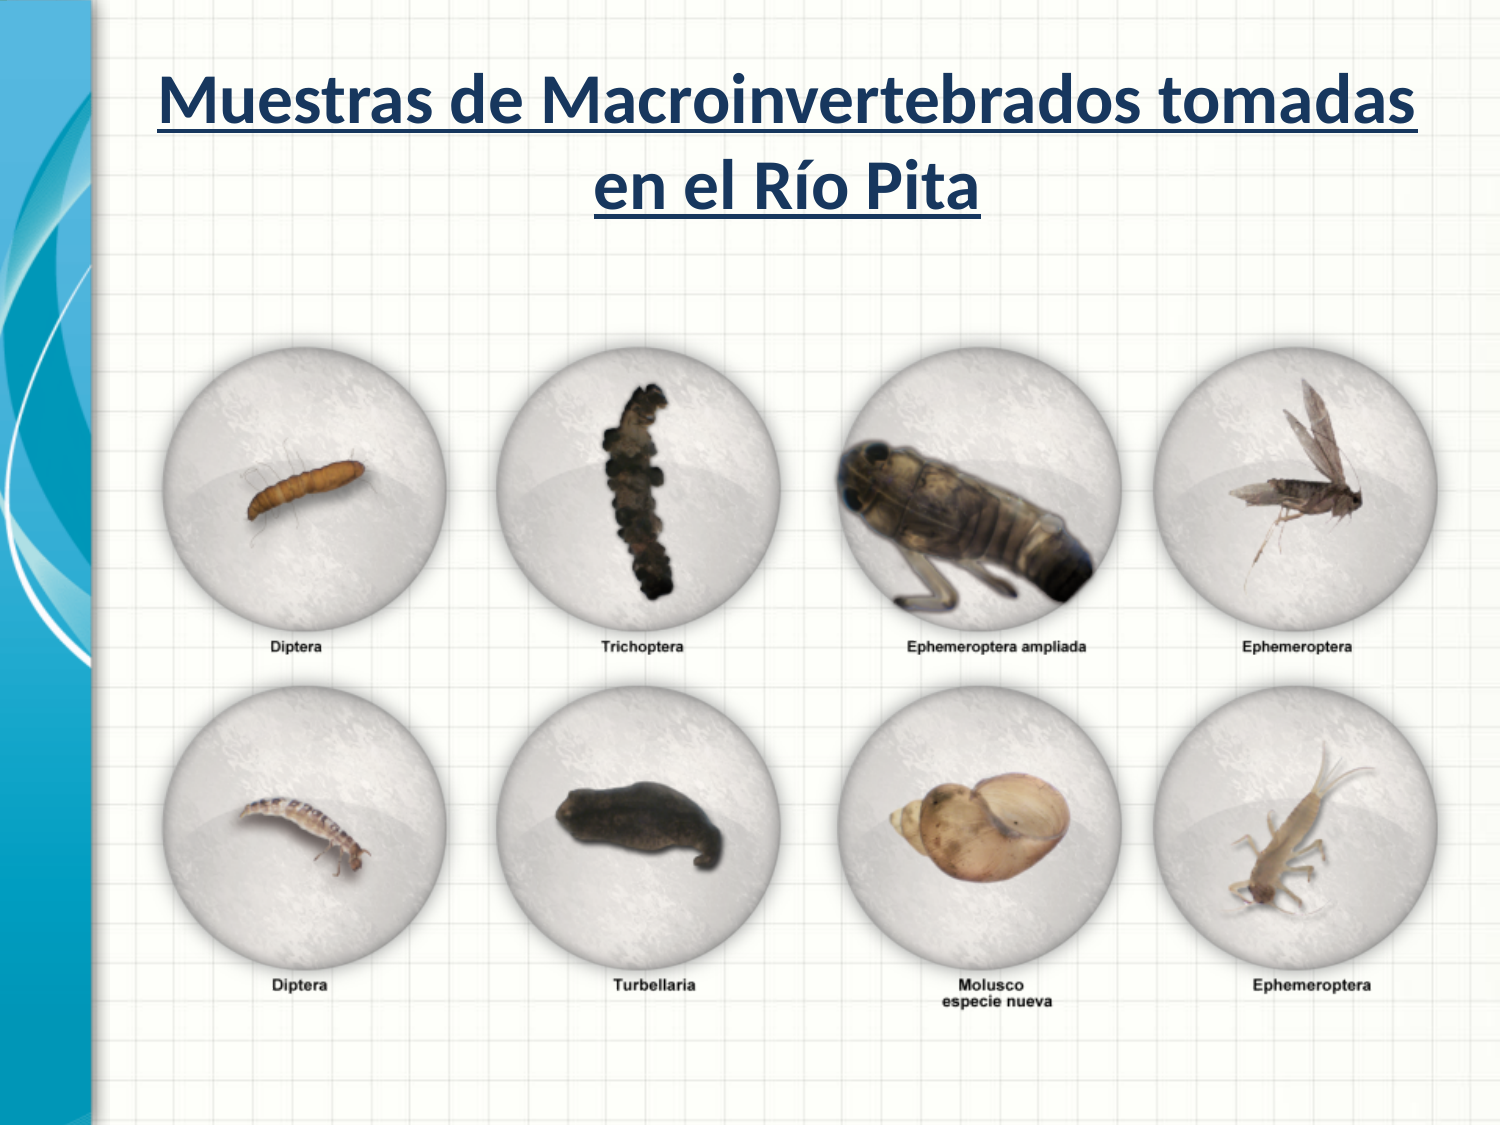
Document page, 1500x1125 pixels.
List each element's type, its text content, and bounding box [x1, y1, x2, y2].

picture [0, 0, 1500, 1125]
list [137, 321, 1463, 1013]
title Muestras de Macroinvertebrados tomadas en el Río Pita [125, 44, 1450, 232]
